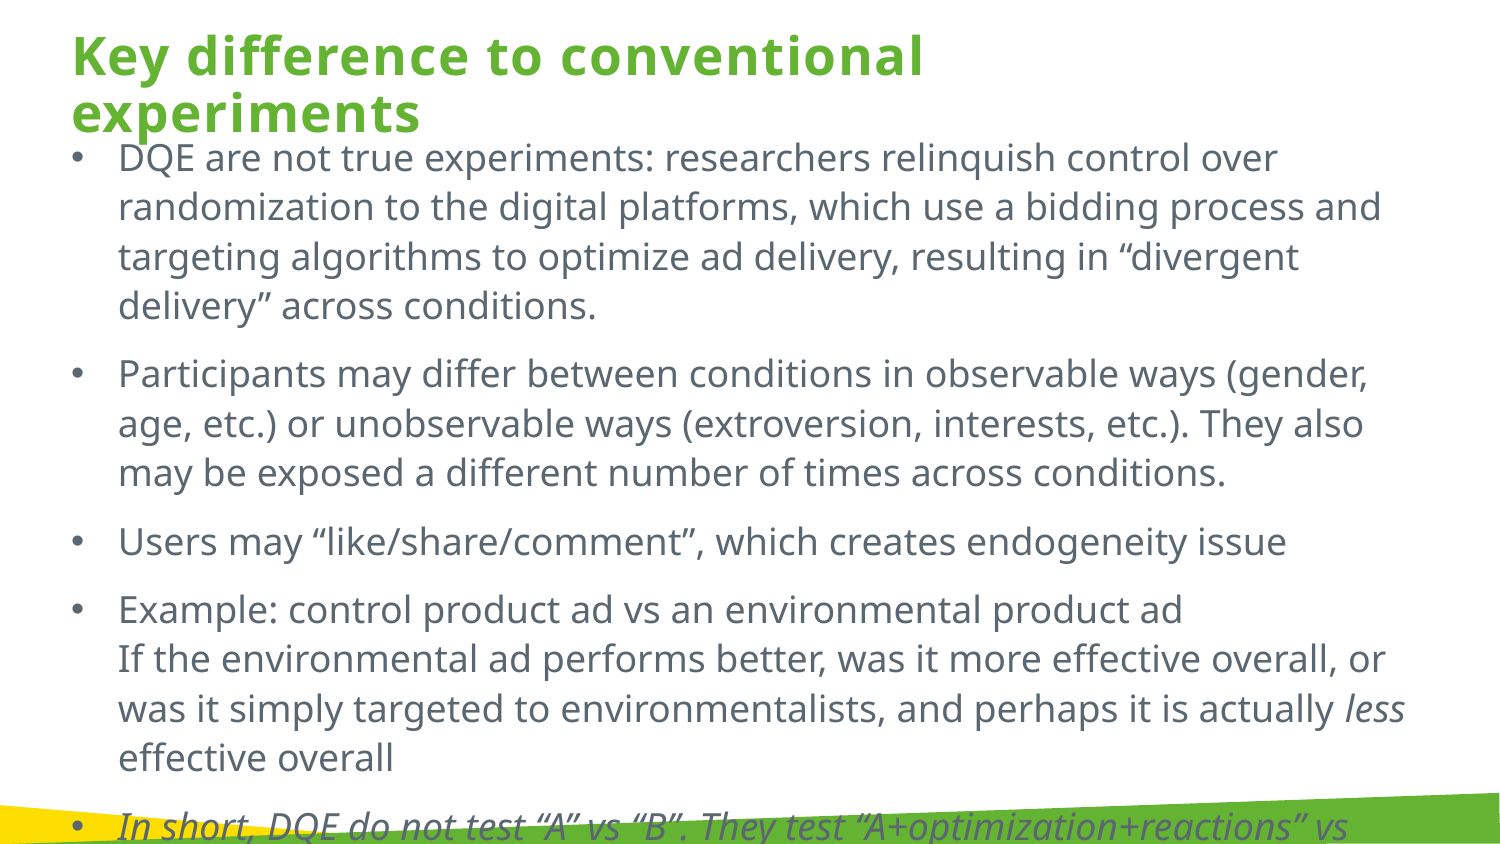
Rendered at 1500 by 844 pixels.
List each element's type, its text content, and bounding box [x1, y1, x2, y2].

text_box DQE are not true experiments: researchers relinquish control over randomization to the digital platforms, which use a bidding process and targeting algorithms to optimize ad delivery, resulting in “divergent delivery” across conditions. Participants may differ between conditions in observable ways (gender, age, etc.) or unobservable ways (extroversion, interests, etc.). They also may be exposed a different number of times across conditions. Users may “like/share/comment”, which creates endogeneity issue Example: control product ad vs an environmental product ad If the environmental ad performs better, was it more effective overall, or was it simply targeted to environmentalists, and perhaps it is actually less effective overall In short, DQE do not test “A” vs “B”. They test “A+optimization+reactions” vs “B+optimization+reactions”. [56, 121, 1435, 844]
text_box Key difference to conventional experiments [56, 21, 1150, 113]
